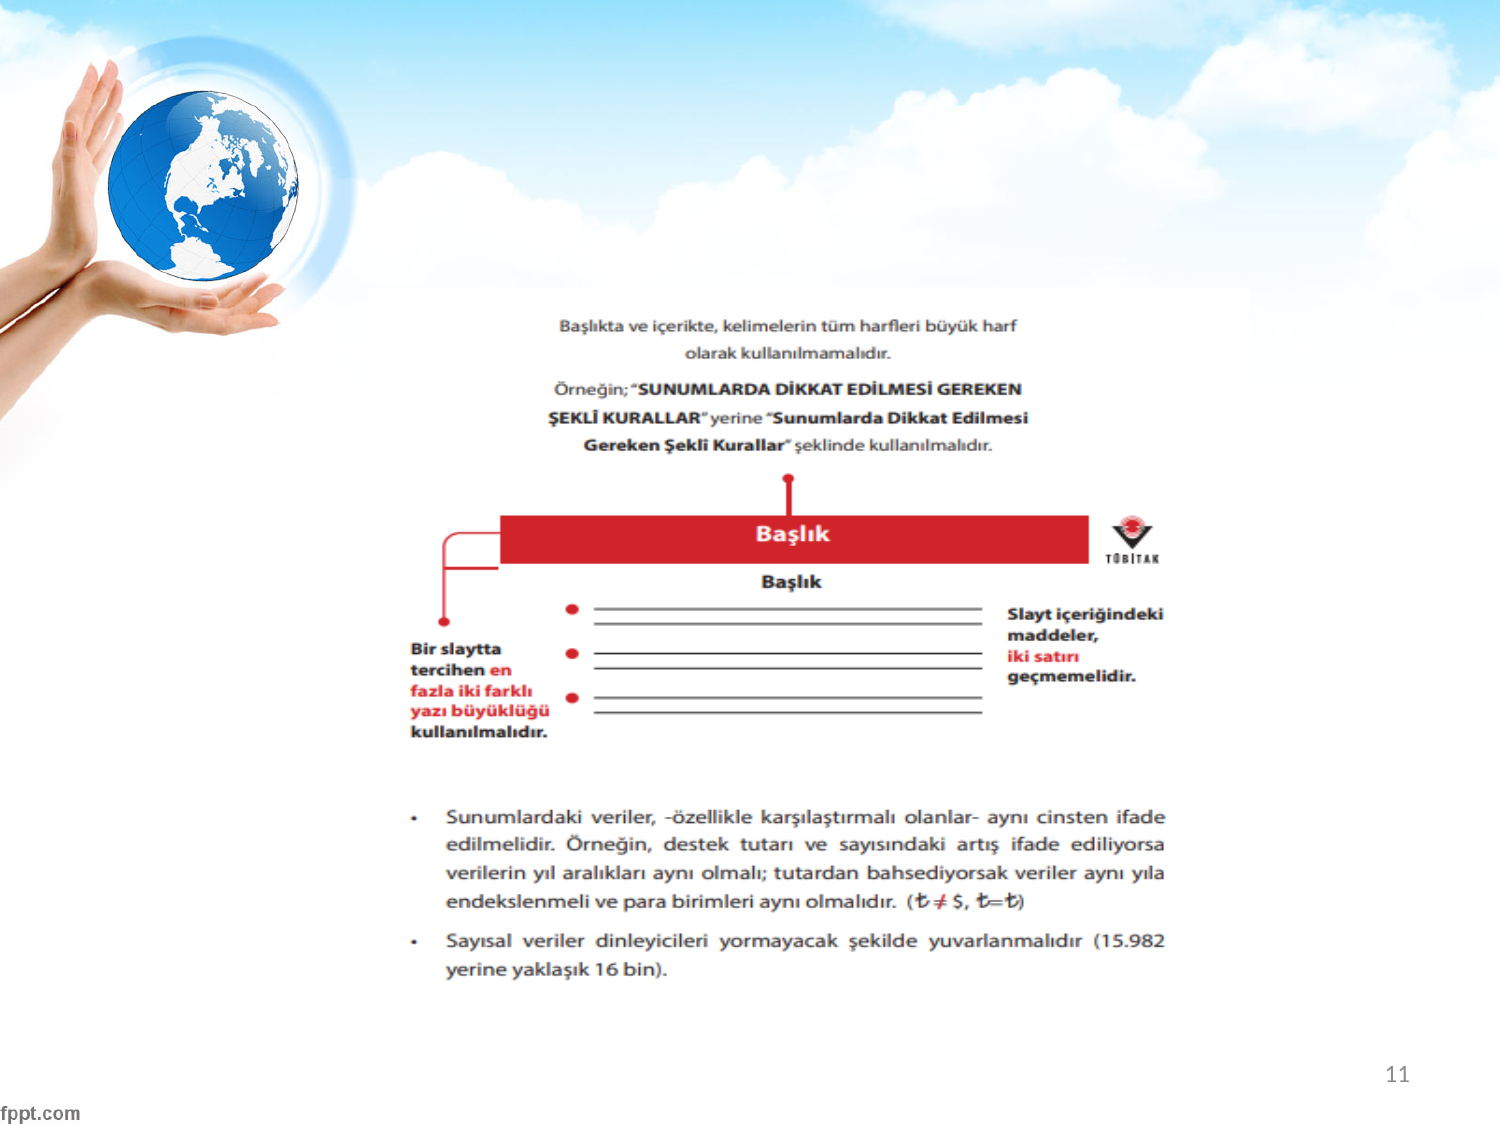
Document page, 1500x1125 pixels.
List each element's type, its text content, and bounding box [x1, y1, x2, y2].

slide_number 11 [1074, 1042, 1425, 1103]
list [368, 288, 1251, 991]
picture [0, 0, 1500, 1125]
